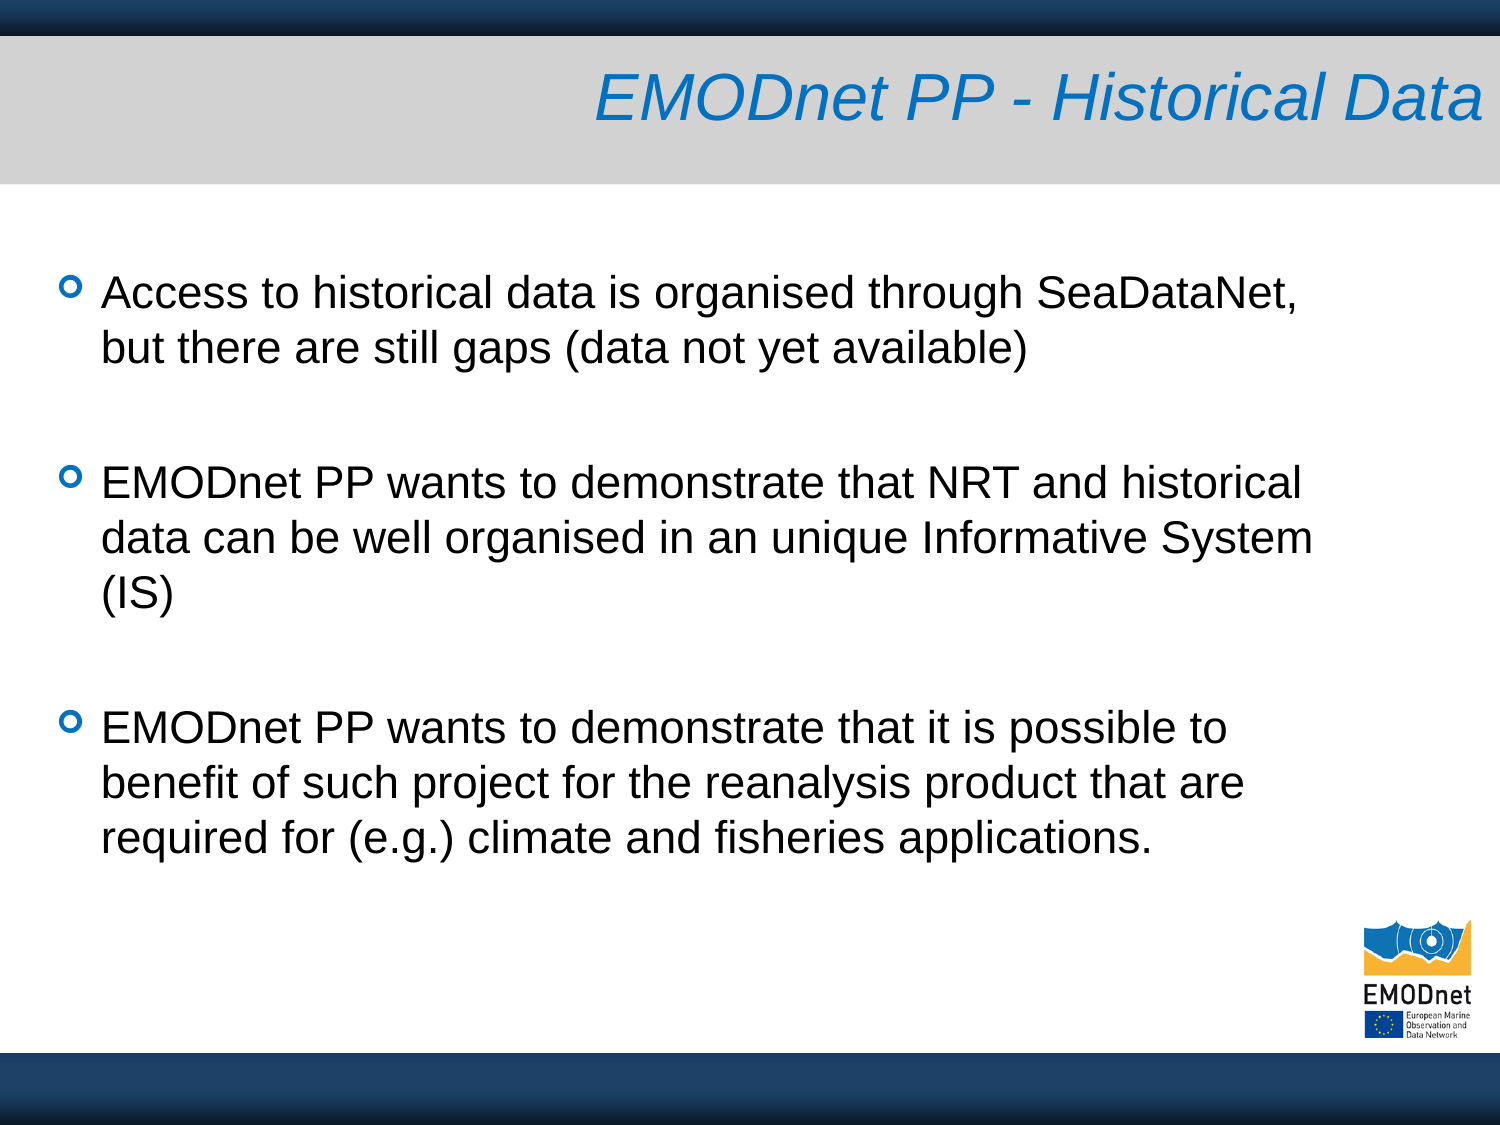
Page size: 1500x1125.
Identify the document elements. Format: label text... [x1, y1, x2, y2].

list Access to historical data is organised through SeaDataNet, but there are still gaps (data not yet available) EMODnet PP wants to demonstrate that NRT and historical data can be well organised in an unique Informative System (IS) EMODnet PP wants to demonstrate that it is possible to benefit of such project for the reanalysis product that are required for (e.g.) climate and fisheries applications. [40, 255, 1389, 1048]
picture [1389, 916, 1471, 1038]
picture [0, 1053, 1500, 1125]
title EMODnet PP - Historical Data [0, 0, 1500, 188]
